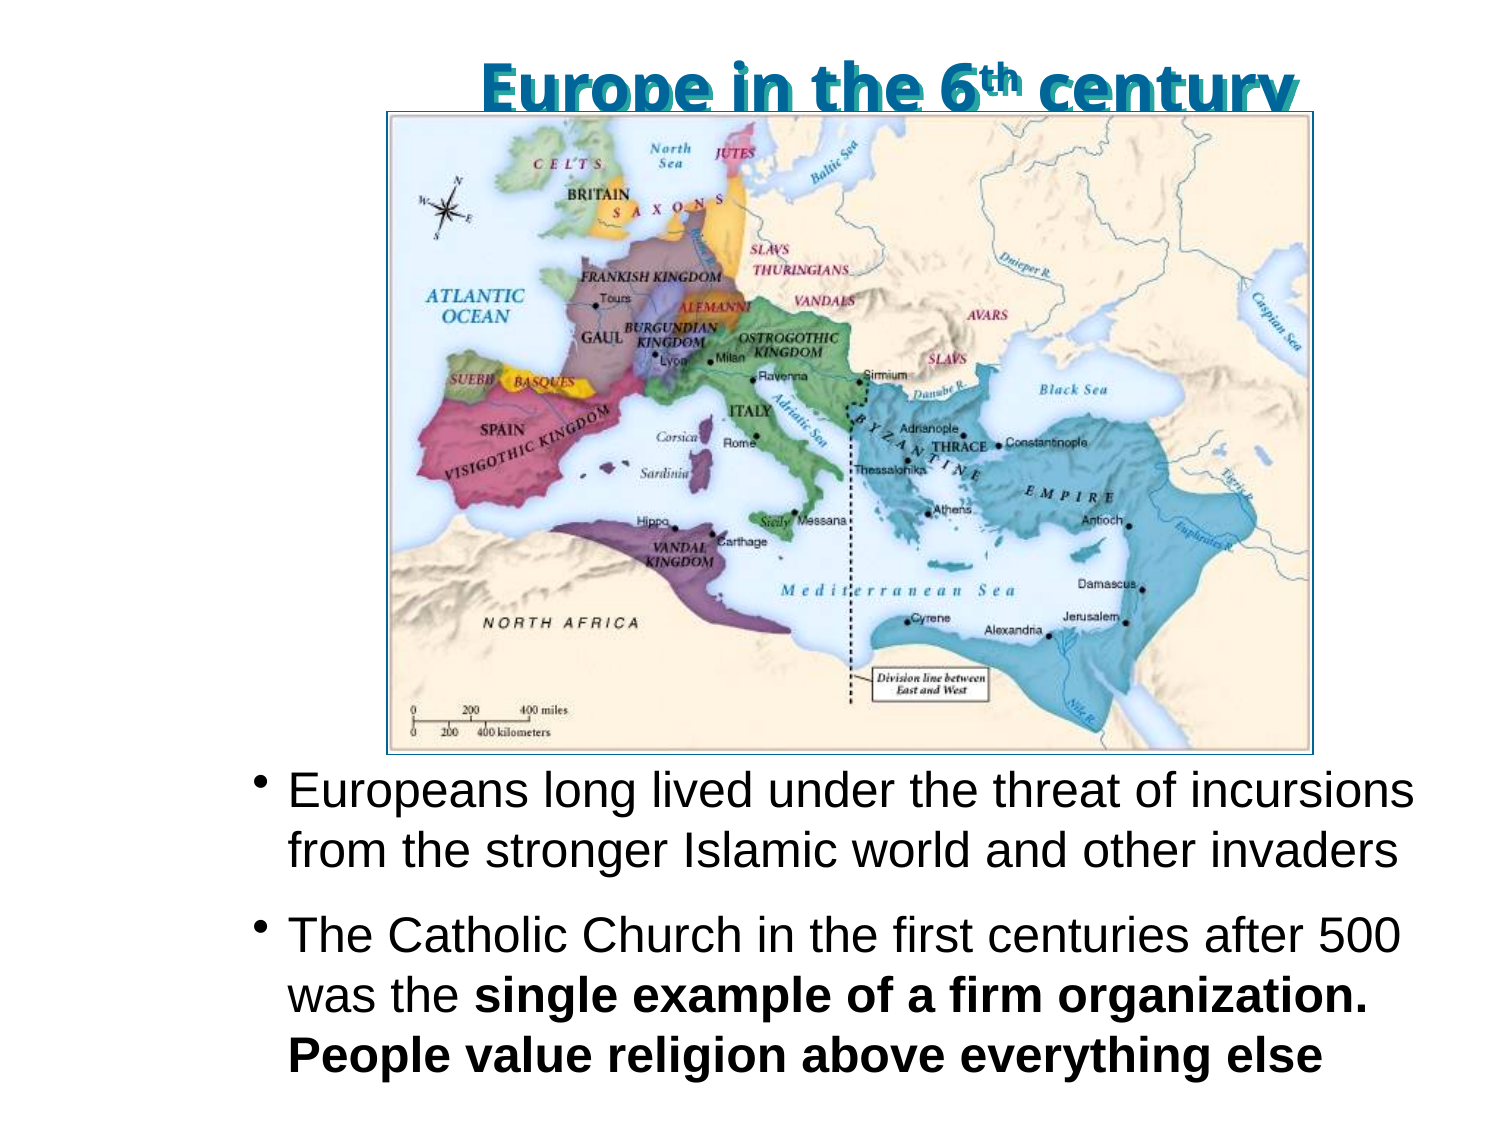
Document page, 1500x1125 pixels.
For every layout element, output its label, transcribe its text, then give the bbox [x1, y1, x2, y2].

text_box Europeans long lived under the threat of incursions from the stronger Islamic world and other invaders The Catholic Church in the first centuries after 500 was the single example of a firm organization. People value religion above everything else [237, 750, 1450, 1090]
text_box Europe in the 6th century [312, 37, 1463, 133]
picture [389, 113, 1311, 753]
